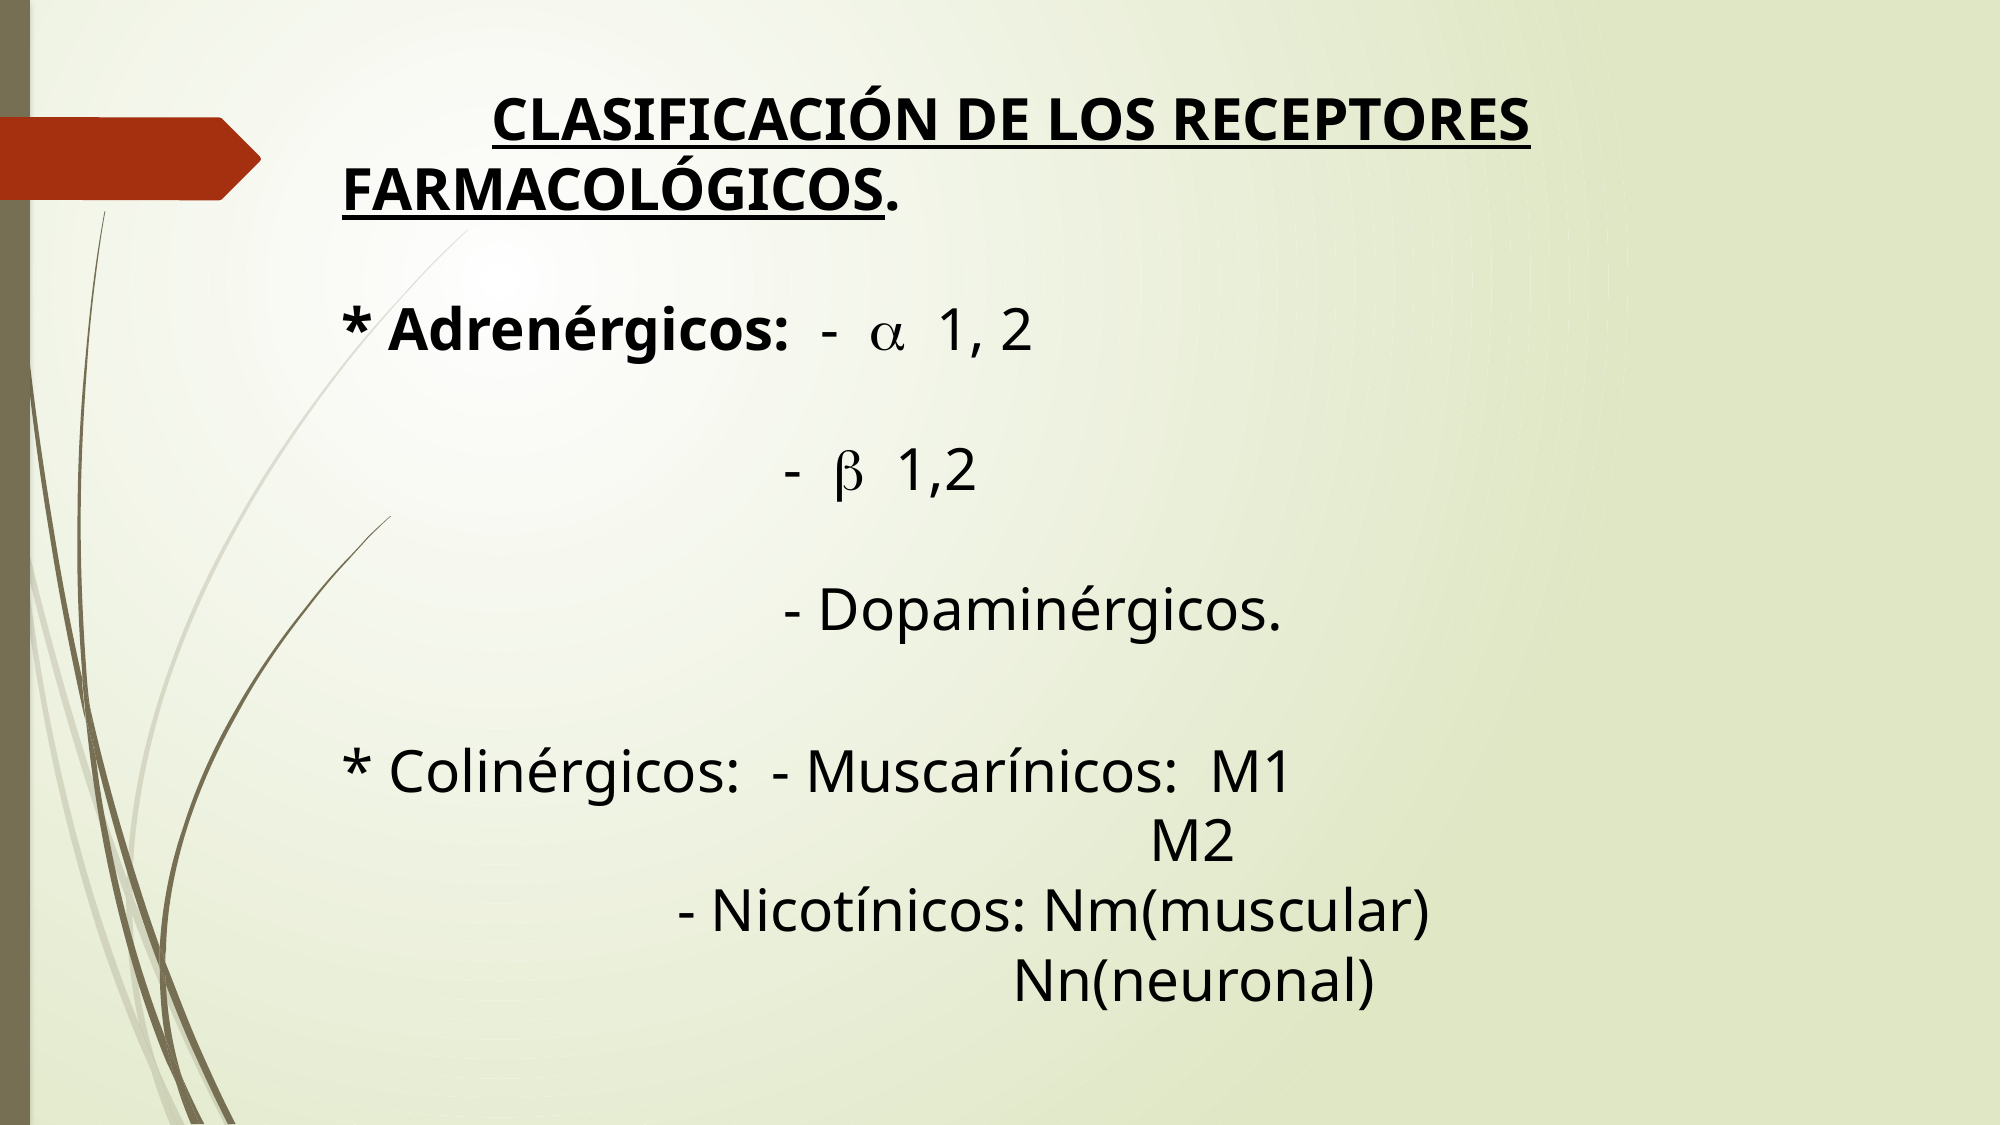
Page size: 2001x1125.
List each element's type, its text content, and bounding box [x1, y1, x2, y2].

text_box * Colinérgicos: - Muscarínicos: M1 M2 - Nicotínicos: Nm(muscular) Nn(neuronal) [326, 726, 1846, 1021]
text_box CLASIFICACIÓN DE LOS RECEPTORES FARMACOLÓGICOS. * Adrenérgicos: -  1, 2 -  1,2 - Dopaminérgicos. [326, 75, 1688, 720]
